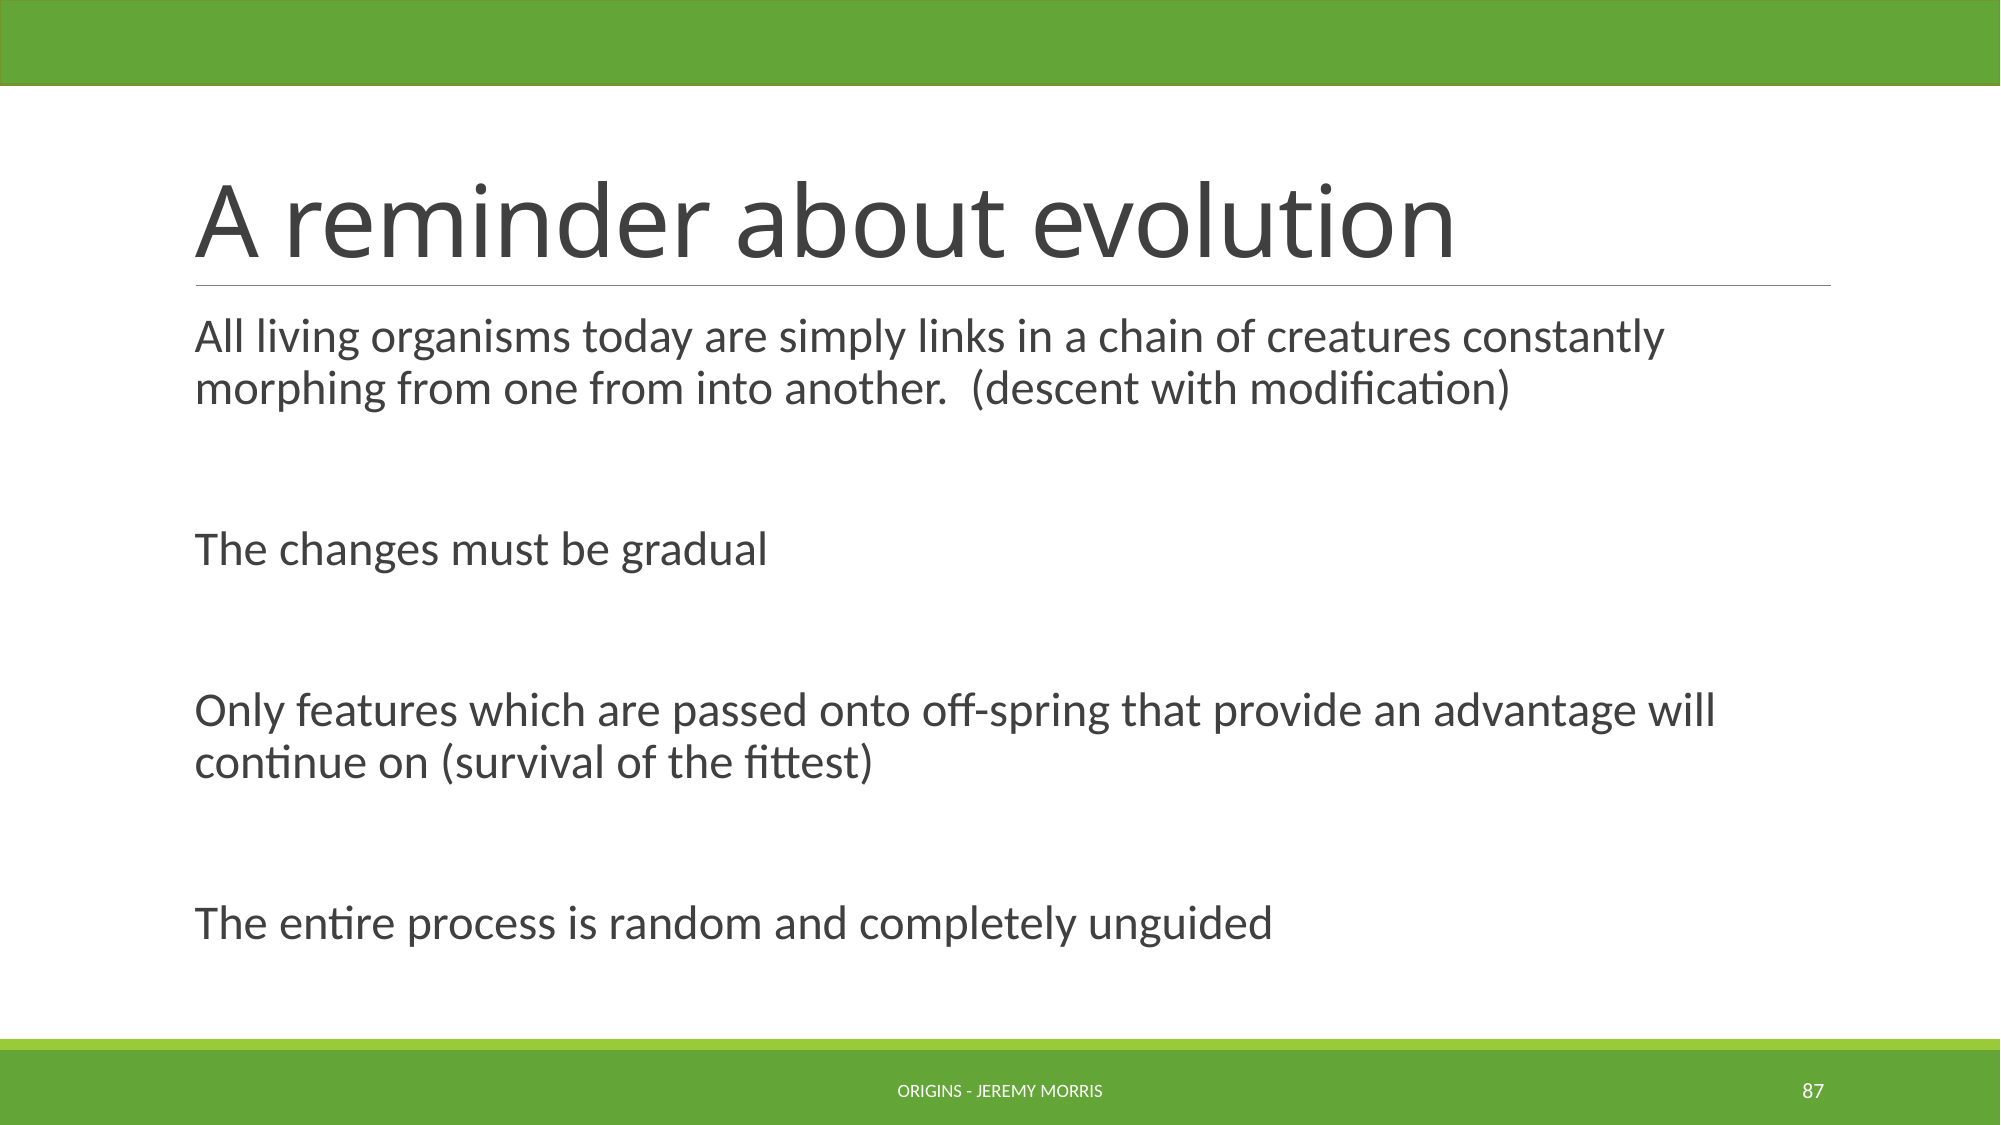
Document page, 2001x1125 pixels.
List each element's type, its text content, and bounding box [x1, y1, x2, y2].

slide_number 87 [1624, 1059, 1840, 1120]
footer Origins - Jeremy Morris [604, 1059, 1396, 1120]
list All living organisms today are simply links in a chain of creatures constantly morphing from one from into another. (descent with modification) The changes must be gradual Only features which are passed onto off-spring that provide an advantage will continue on (survival of the fittest) The entire process is random and completely unguided [180, 302, 1830, 963]
title A reminder about evolution [180, 47, 1830, 285]
